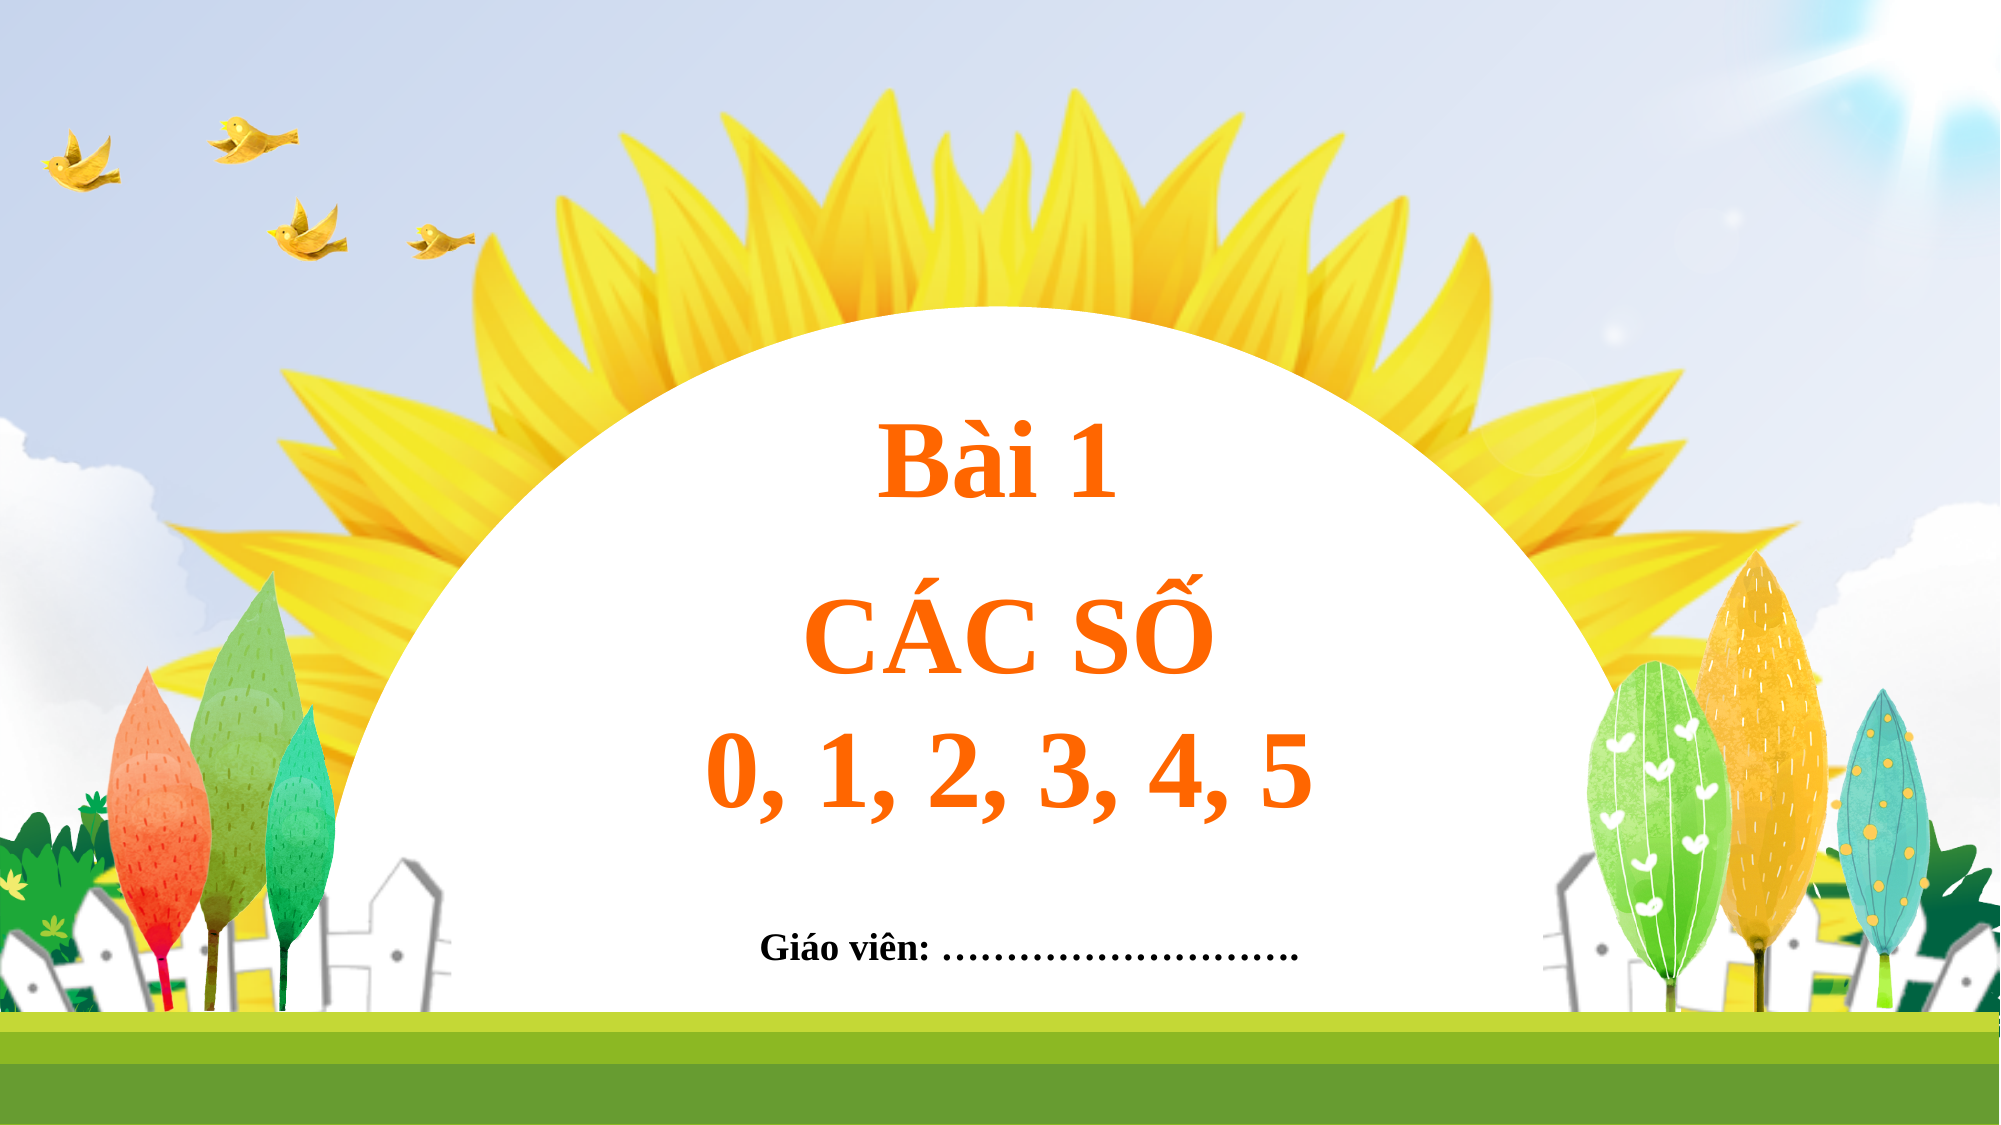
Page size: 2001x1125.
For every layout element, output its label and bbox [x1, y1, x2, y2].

text_box [104, 571, 336, 1012]
picture [0, 0, 2000, 1125]
